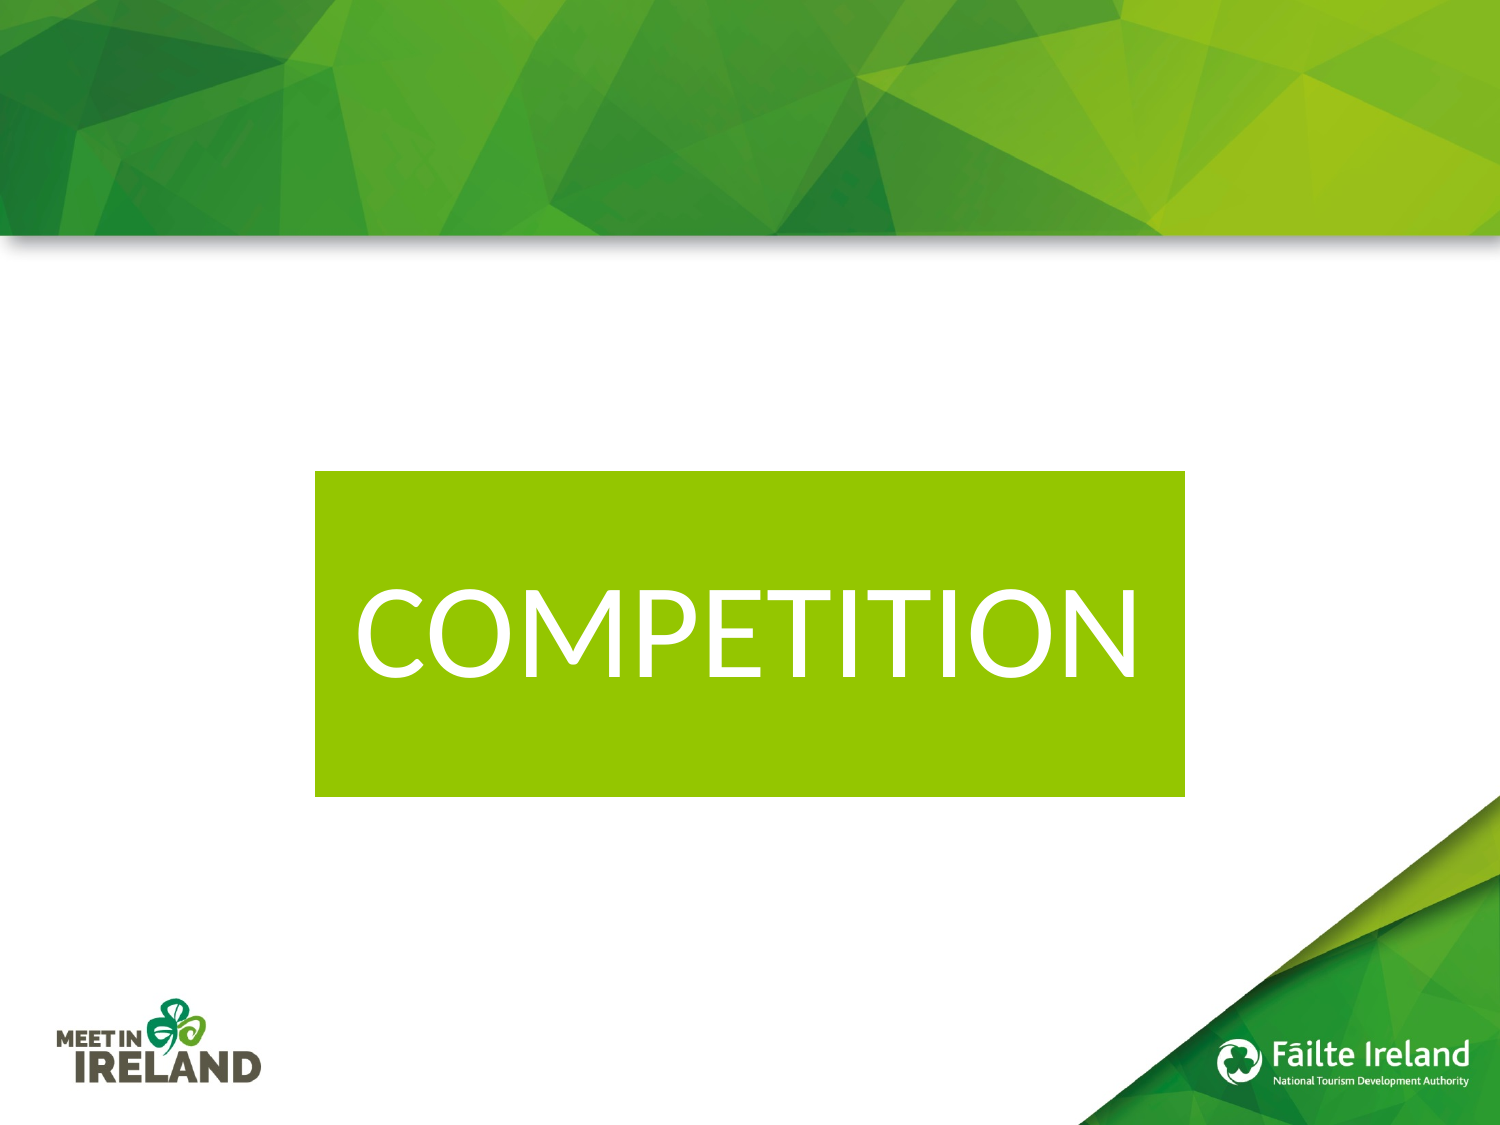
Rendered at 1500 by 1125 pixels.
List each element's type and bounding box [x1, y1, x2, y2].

list [74, 262, 1426, 1006]
picture [0, 0, 1500, 1125]
